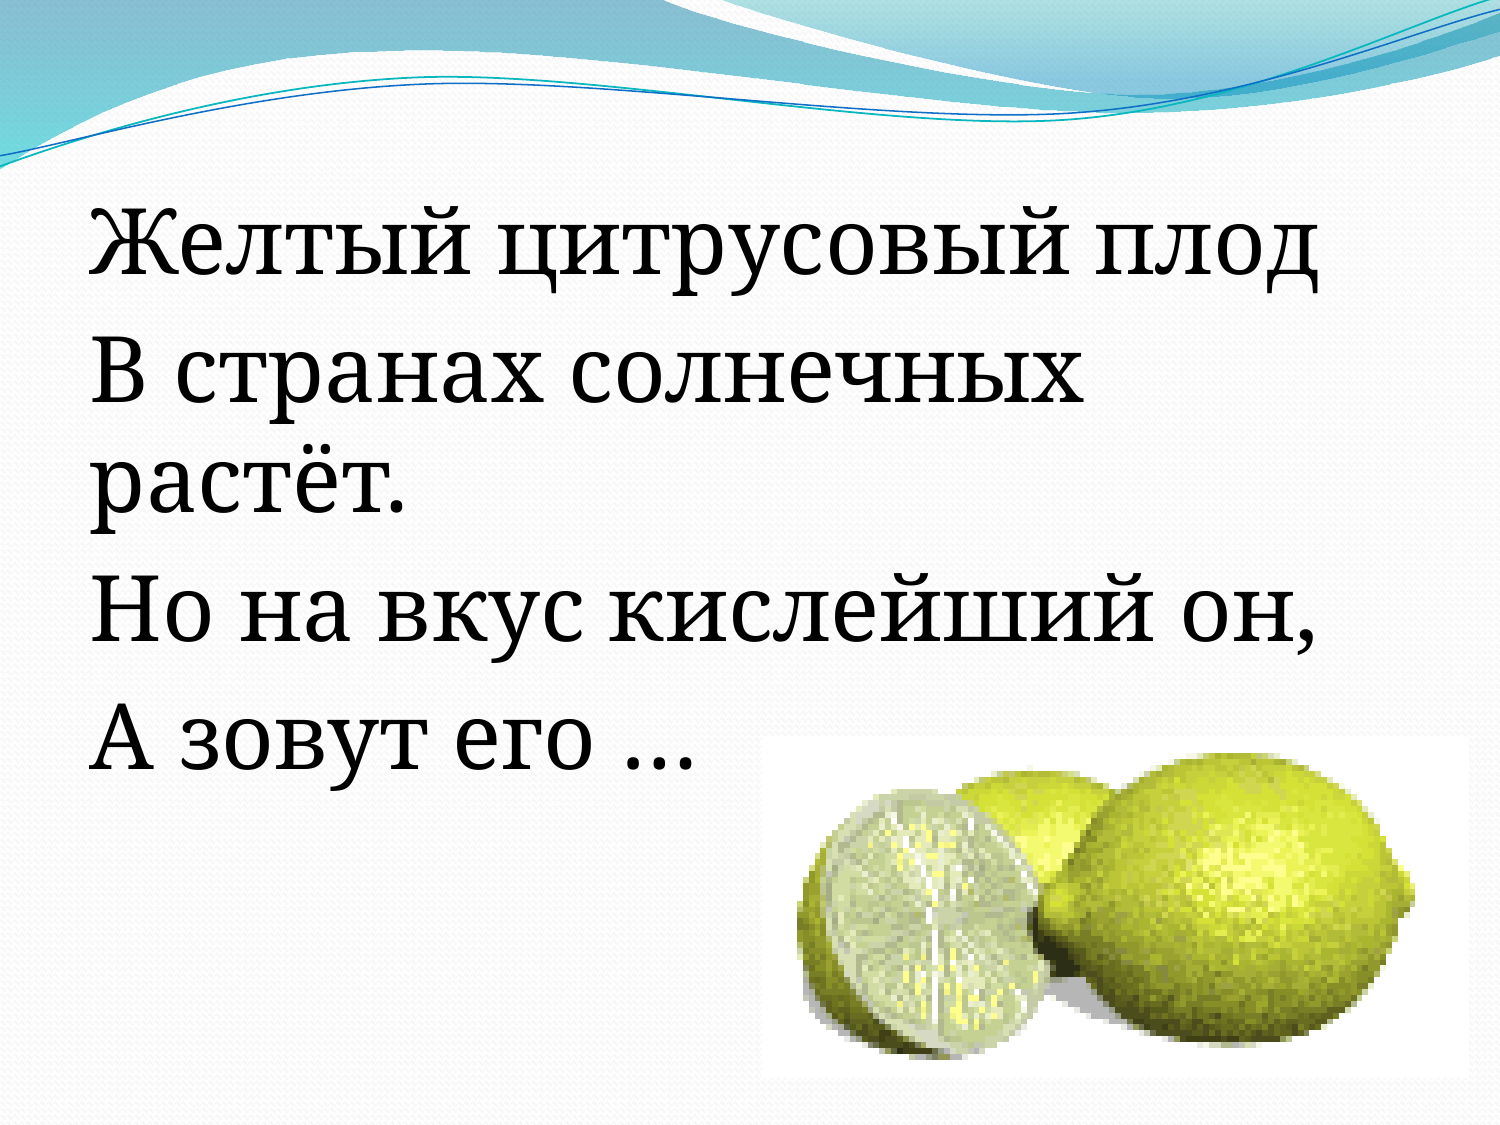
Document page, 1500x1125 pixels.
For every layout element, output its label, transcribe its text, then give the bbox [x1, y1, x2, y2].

text_box Боб [755, 737, 762, 1038]
picture [762, 736, 1470, 1079]
list Желтый цитрусовый плод В странах солнечных растёт. Но на вкус кислейший он, А зовут его … [75, 174, 1425, 1038]
